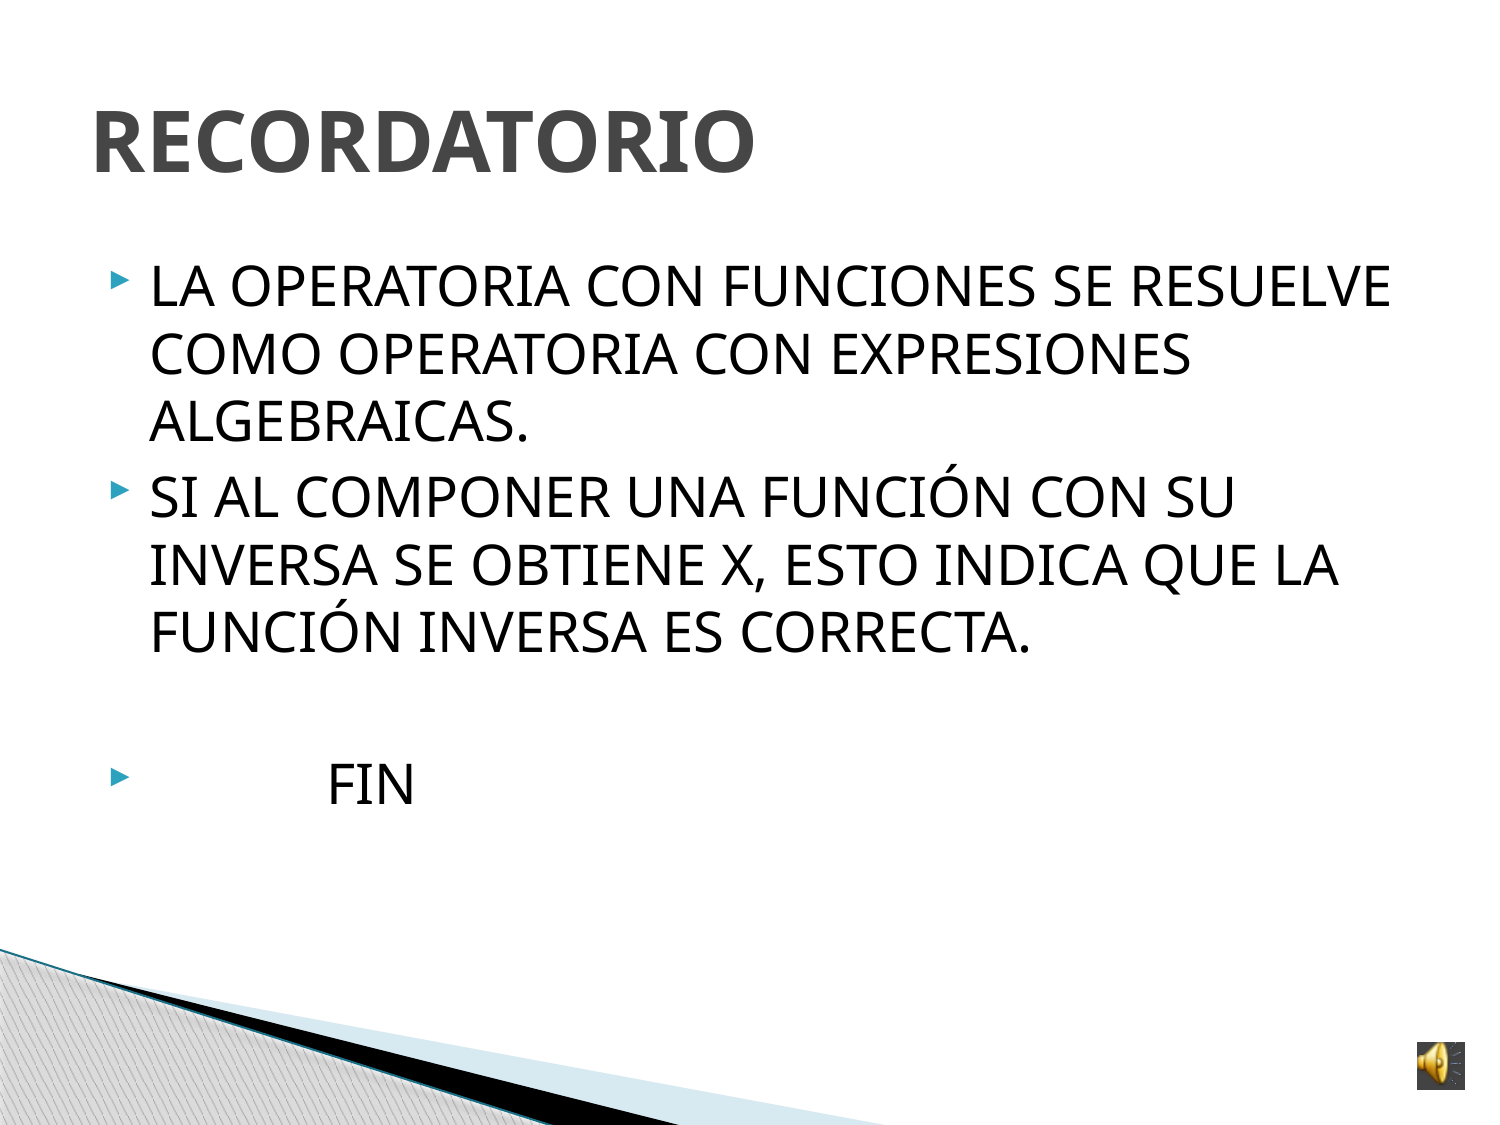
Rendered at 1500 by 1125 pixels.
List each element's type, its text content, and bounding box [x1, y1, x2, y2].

title RECORDATORIO [75, 45, 1425, 233]
list LA OPERATORIA CON FUNCIONES SE RESUELVE COMO OPERATORIA CON EXPRESIONES ALGEBRAICAS. SI AL COMPONER UNA FUNCIÓN CON SU INVERSA SE OBTIENE X, ESTO INDICA QUE LA FUNCIÓN INVERSA ES CORRECTA. FIN [75, 243, 1425, 986]
picture [1415, 1040, 1467, 1092]
